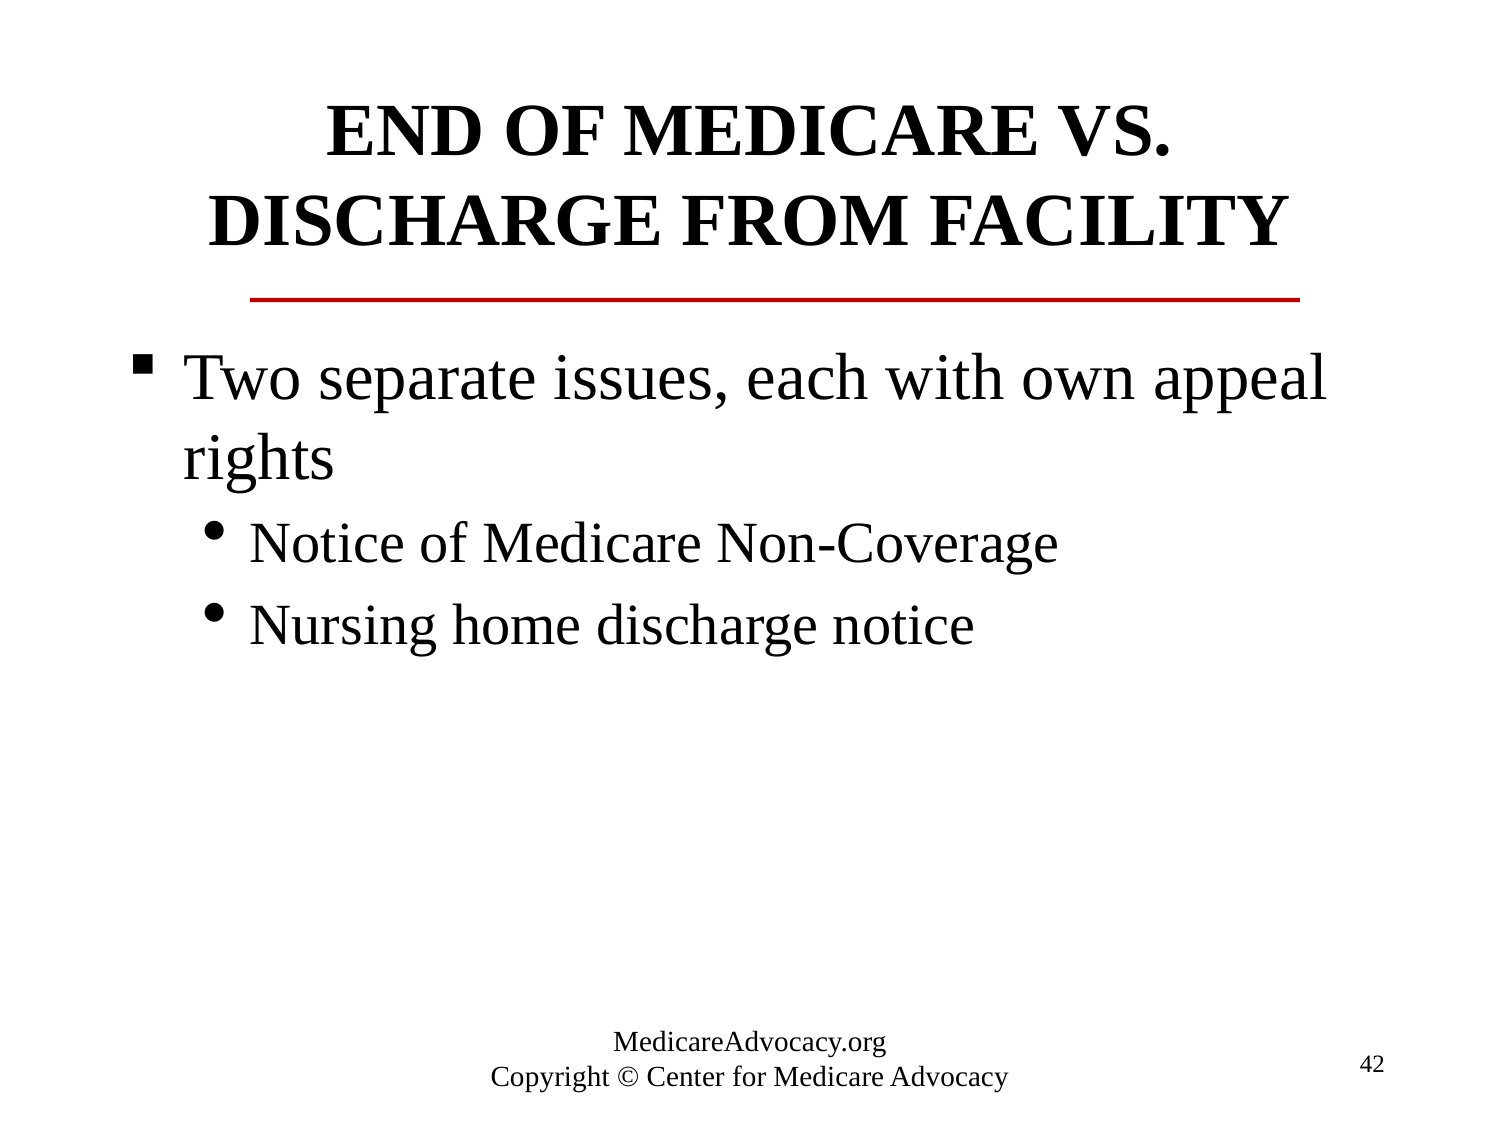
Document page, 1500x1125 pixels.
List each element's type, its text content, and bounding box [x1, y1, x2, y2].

title End of medicare vs. discharge from facility [112, 54, 1388, 288]
list Two separate issues, each with own appeal rights Notice of Medicare Non-Coverage Nursing home discharge notice [112, 324, 1388, 993]
slide_number 42 [1275, 1025, 1400, 1100]
